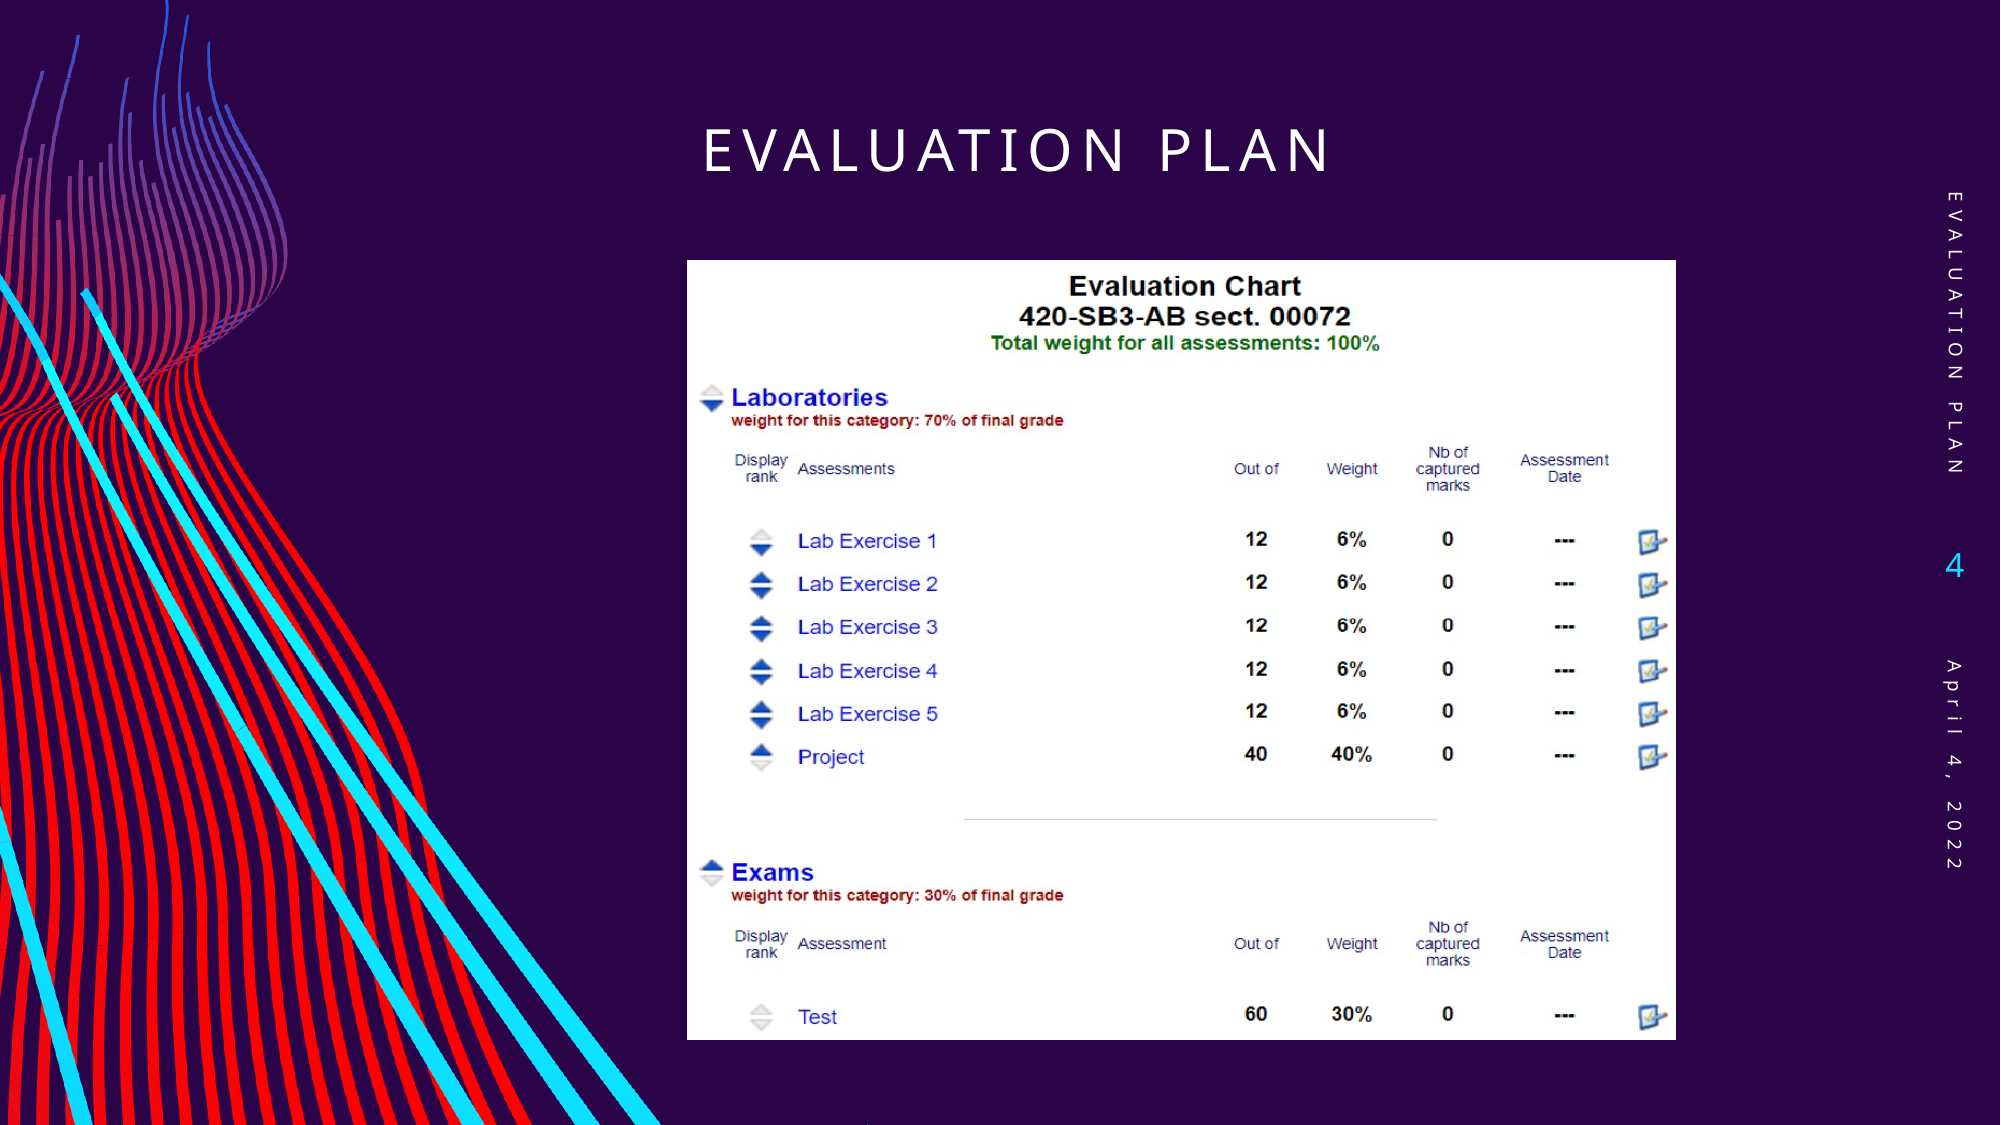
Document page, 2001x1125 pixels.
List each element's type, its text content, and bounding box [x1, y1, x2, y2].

title Evaluation Plan [686, 114, 1494, 224]
footer Evaluation Plan [1926, 33, 1987, 489]
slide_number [1925, 645, 1986, 1080]
picture [0, 0, 2000, 1125]
slide_number 4 [1889, 519, 1980, 615]
